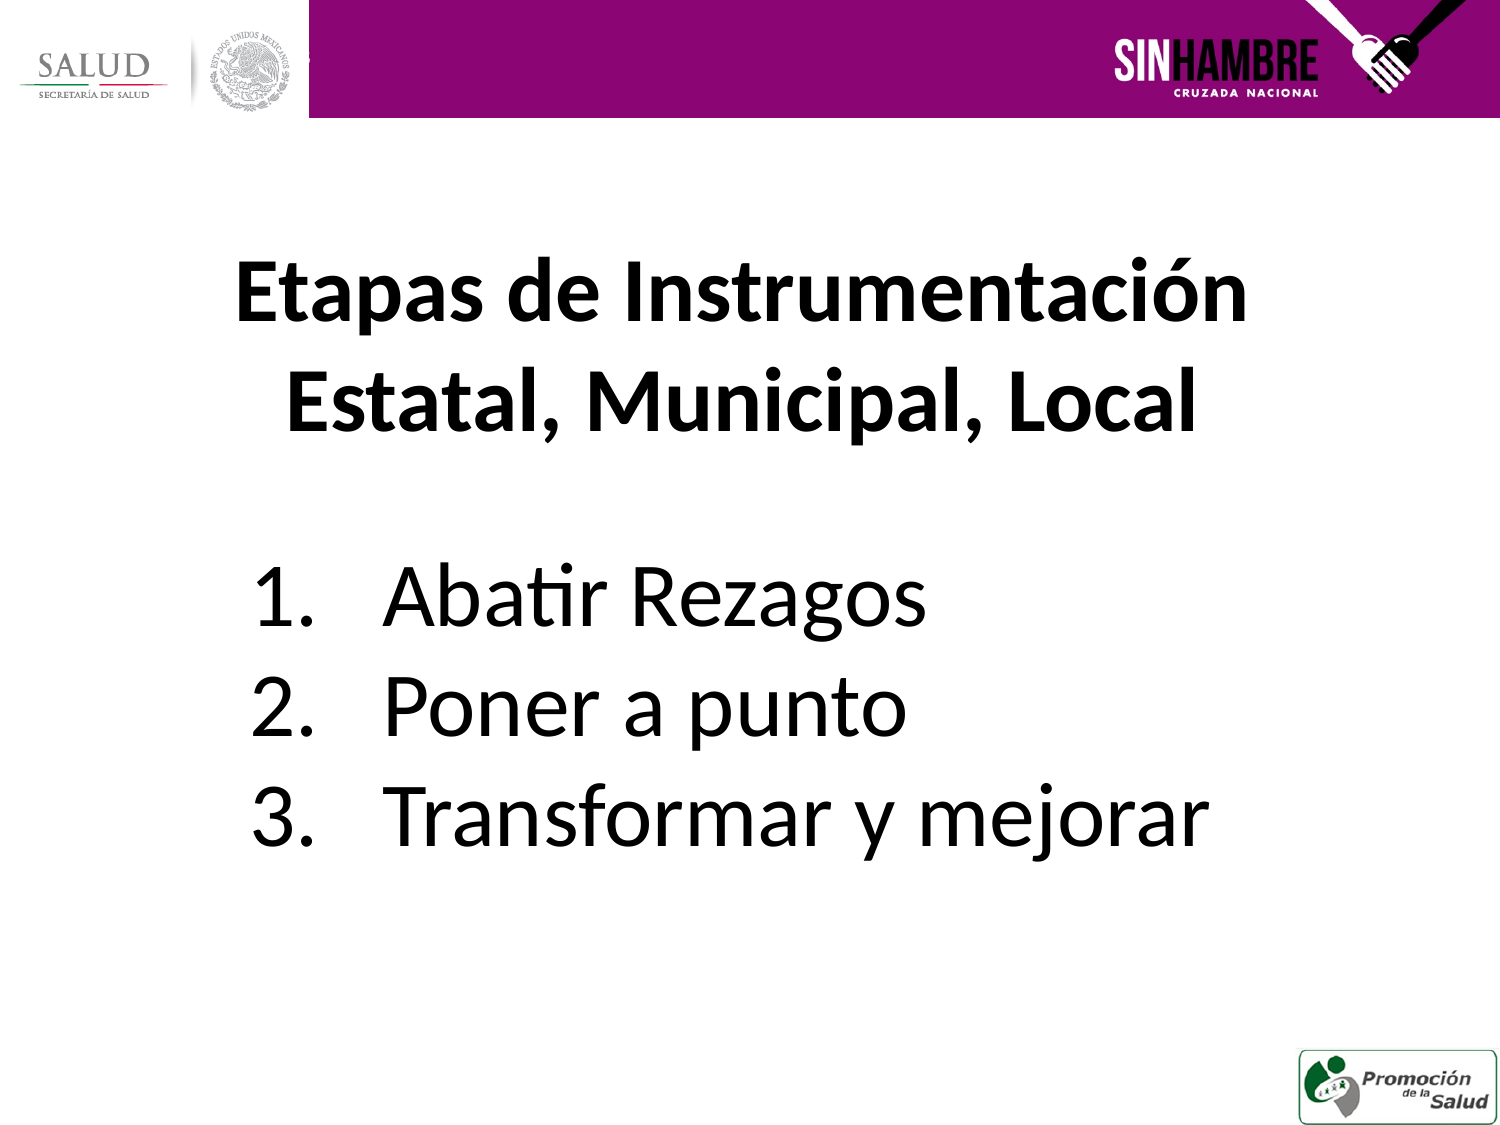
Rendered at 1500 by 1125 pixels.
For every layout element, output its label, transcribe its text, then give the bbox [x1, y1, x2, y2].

title Etapas de Instrumentación Estatal, Municipal, Local [105, 152, 1381, 528]
picture [1295, 1044, 1500, 1125]
text_box Abatir Rezagos Poner a punto Transformar y mejorar [234, 528, 1270, 872]
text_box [0, 0, 1500, 119]
